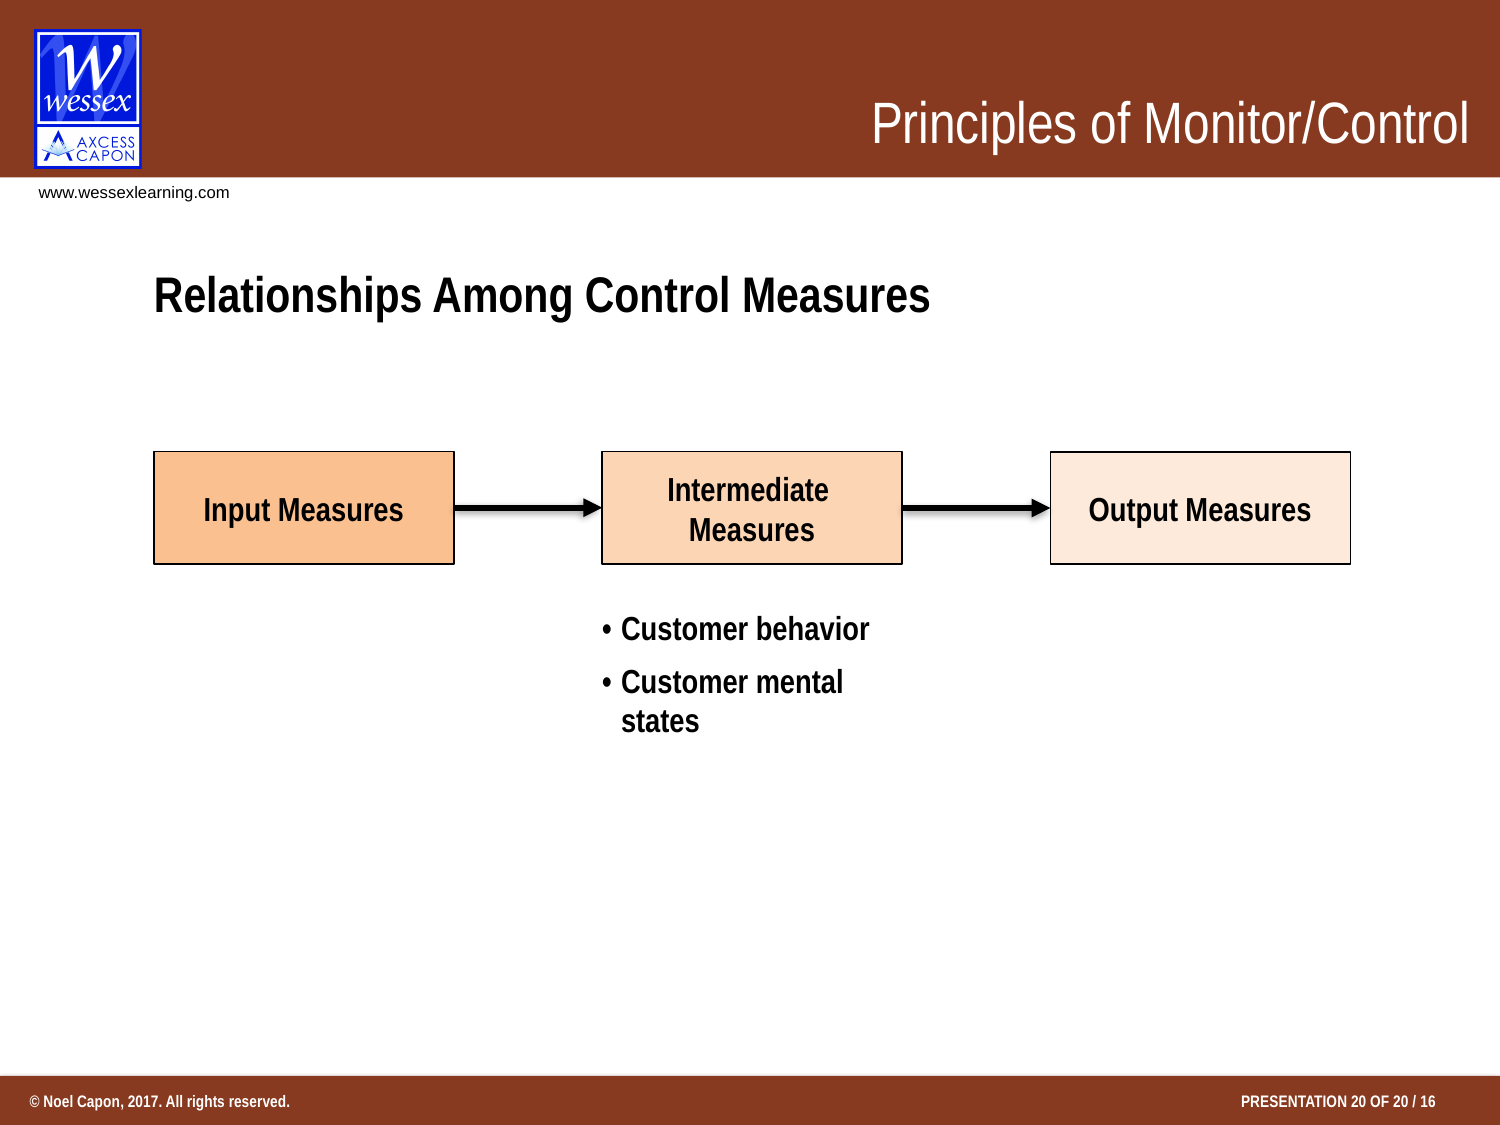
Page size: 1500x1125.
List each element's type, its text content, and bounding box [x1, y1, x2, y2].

text_box Relationships Among Control Measures [153, 262, 1462, 323]
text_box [34, 28, 232, 203]
text_box Principles of Monitor/Control [0, 0, 1500, 178]
text_box Intermediate Measures [602, 451, 903, 564]
text_box Output Measures [1050, 451, 1351, 565]
text_box Input Measures [153, 451, 454, 564]
text_box • Customer behavior • Customer mental states [602, 607, 903, 740]
